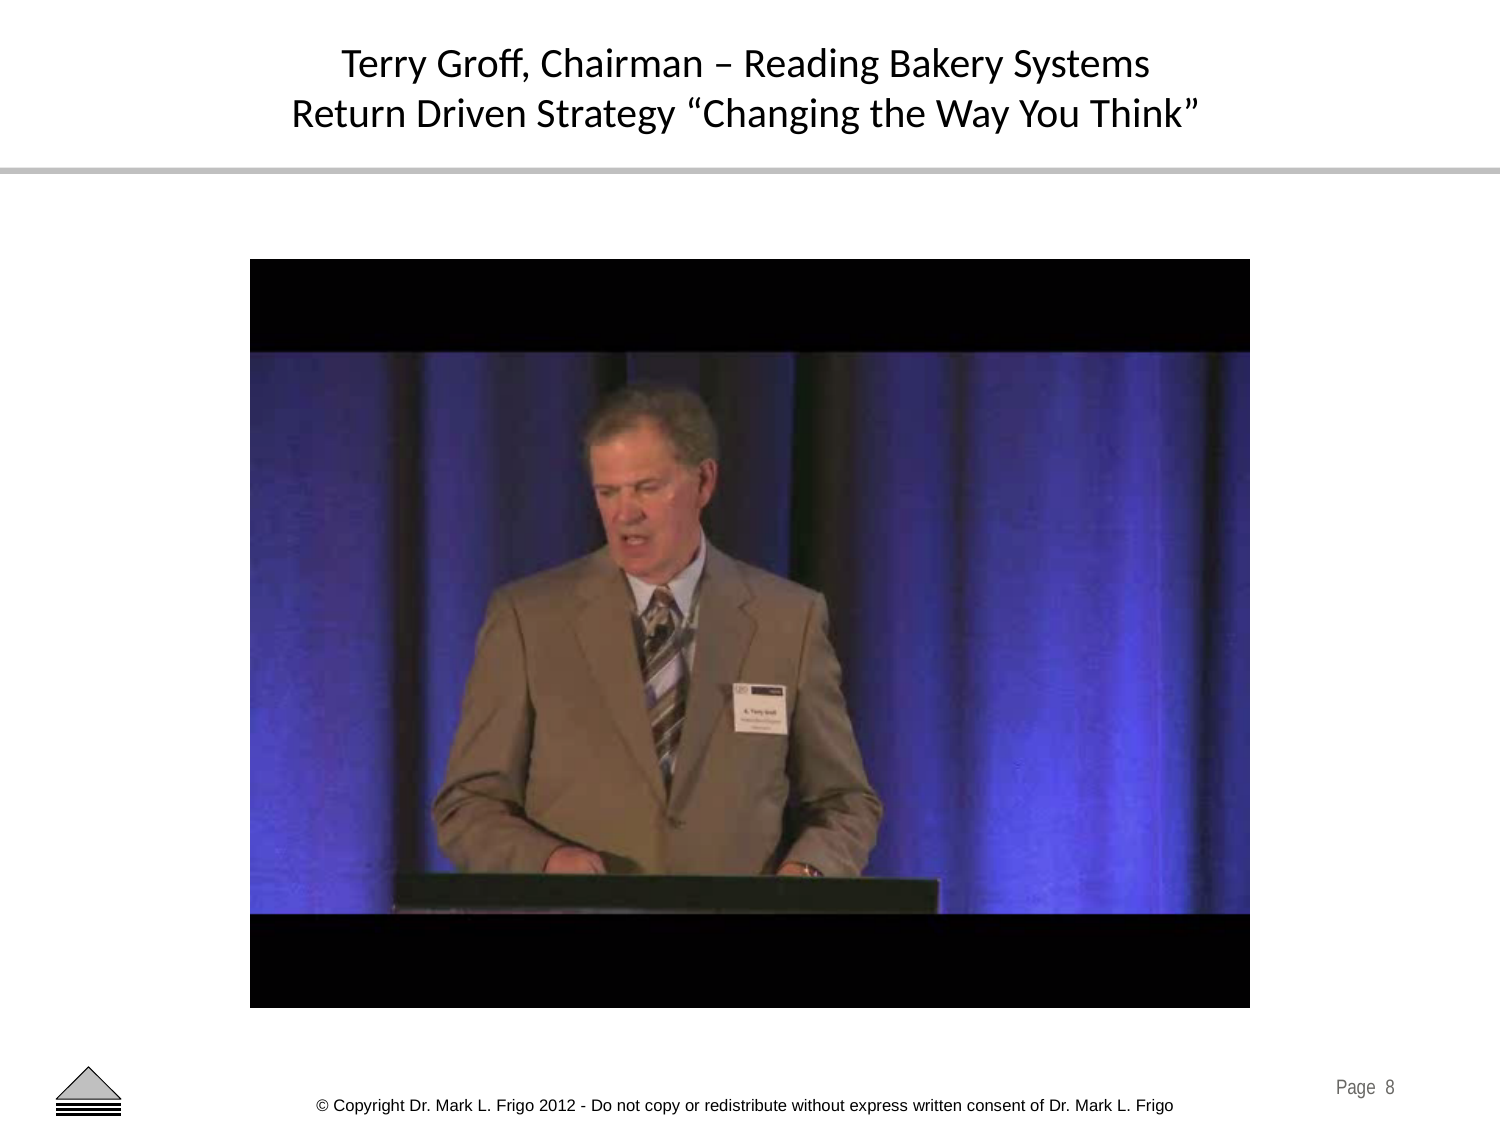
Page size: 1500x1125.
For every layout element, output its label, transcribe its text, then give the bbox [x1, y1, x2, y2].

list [249, 258, 1251, 1009]
title Terry Groff, Chairman – Reading Bakery Systems Return Driven Strategy “Changing the Way You Think” [51, 28, 1441, 143]
